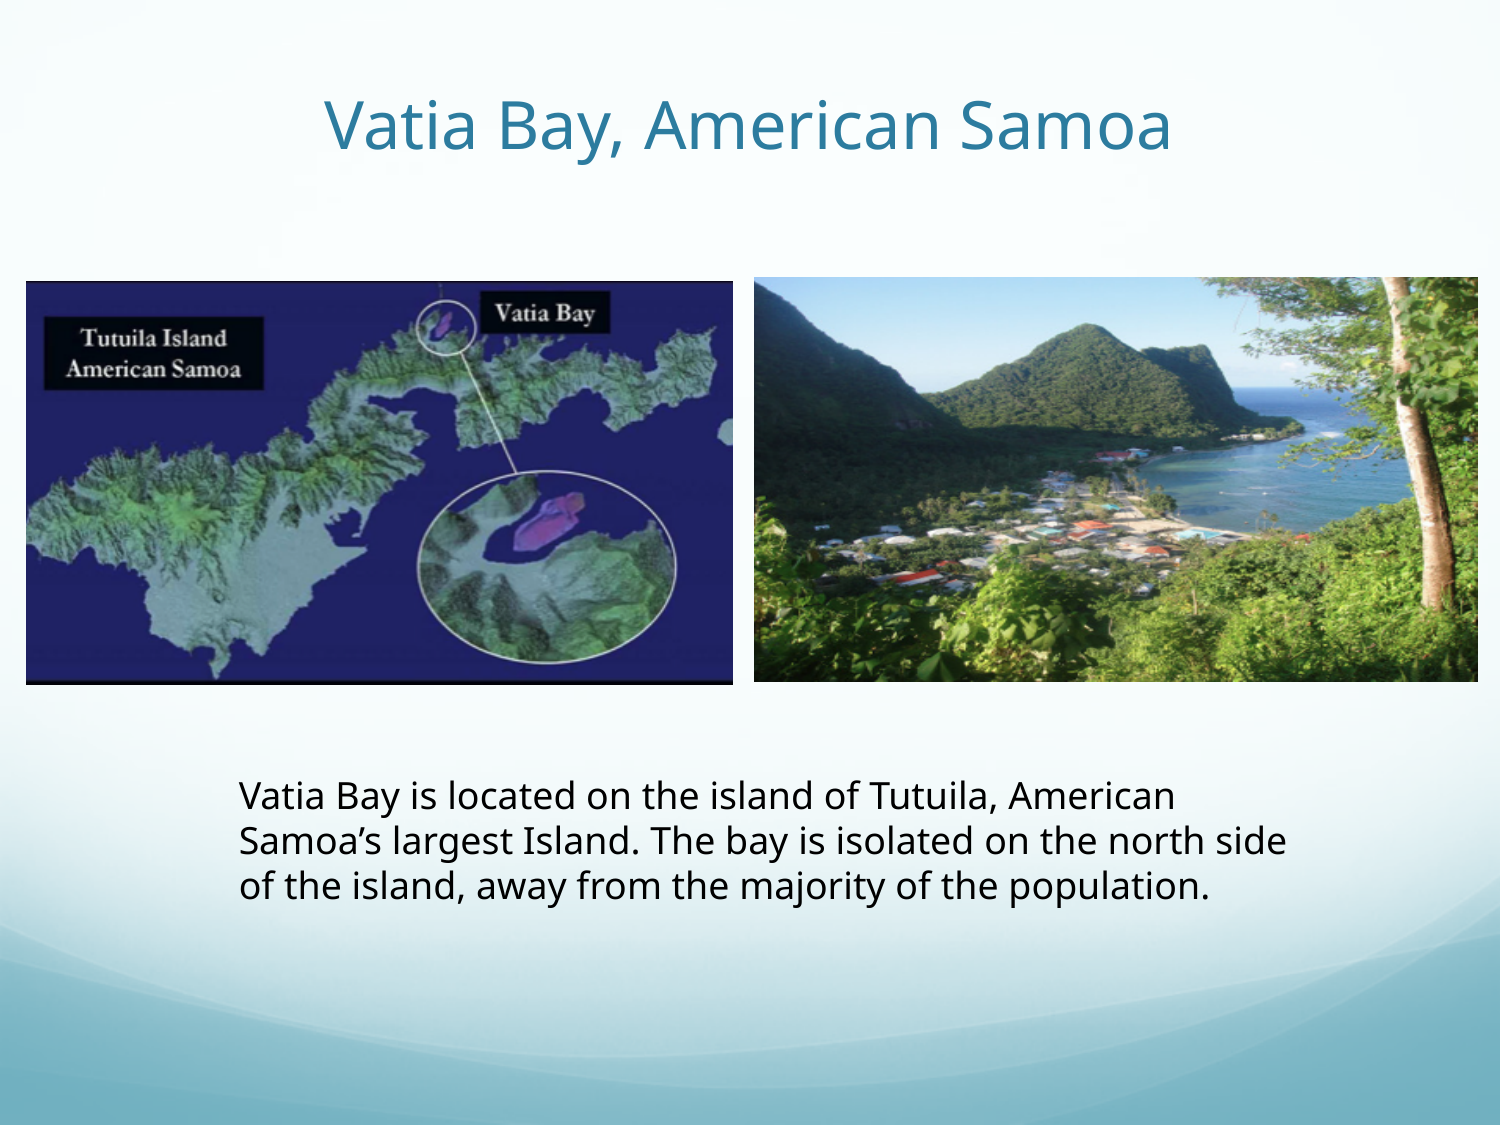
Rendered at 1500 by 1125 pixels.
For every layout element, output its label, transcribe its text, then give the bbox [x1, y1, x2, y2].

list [26, 280, 733, 686]
picture [753, 277, 1478, 683]
title Vatia Bay, American Samoa [90, 17, 1410, 171]
text_box Vatia Bay is located on the island of Tutuila, American Samoa’s largest Island. The bay is isolated on the north side of the island, away from the majority of the population. [224, 764, 1342, 915]
